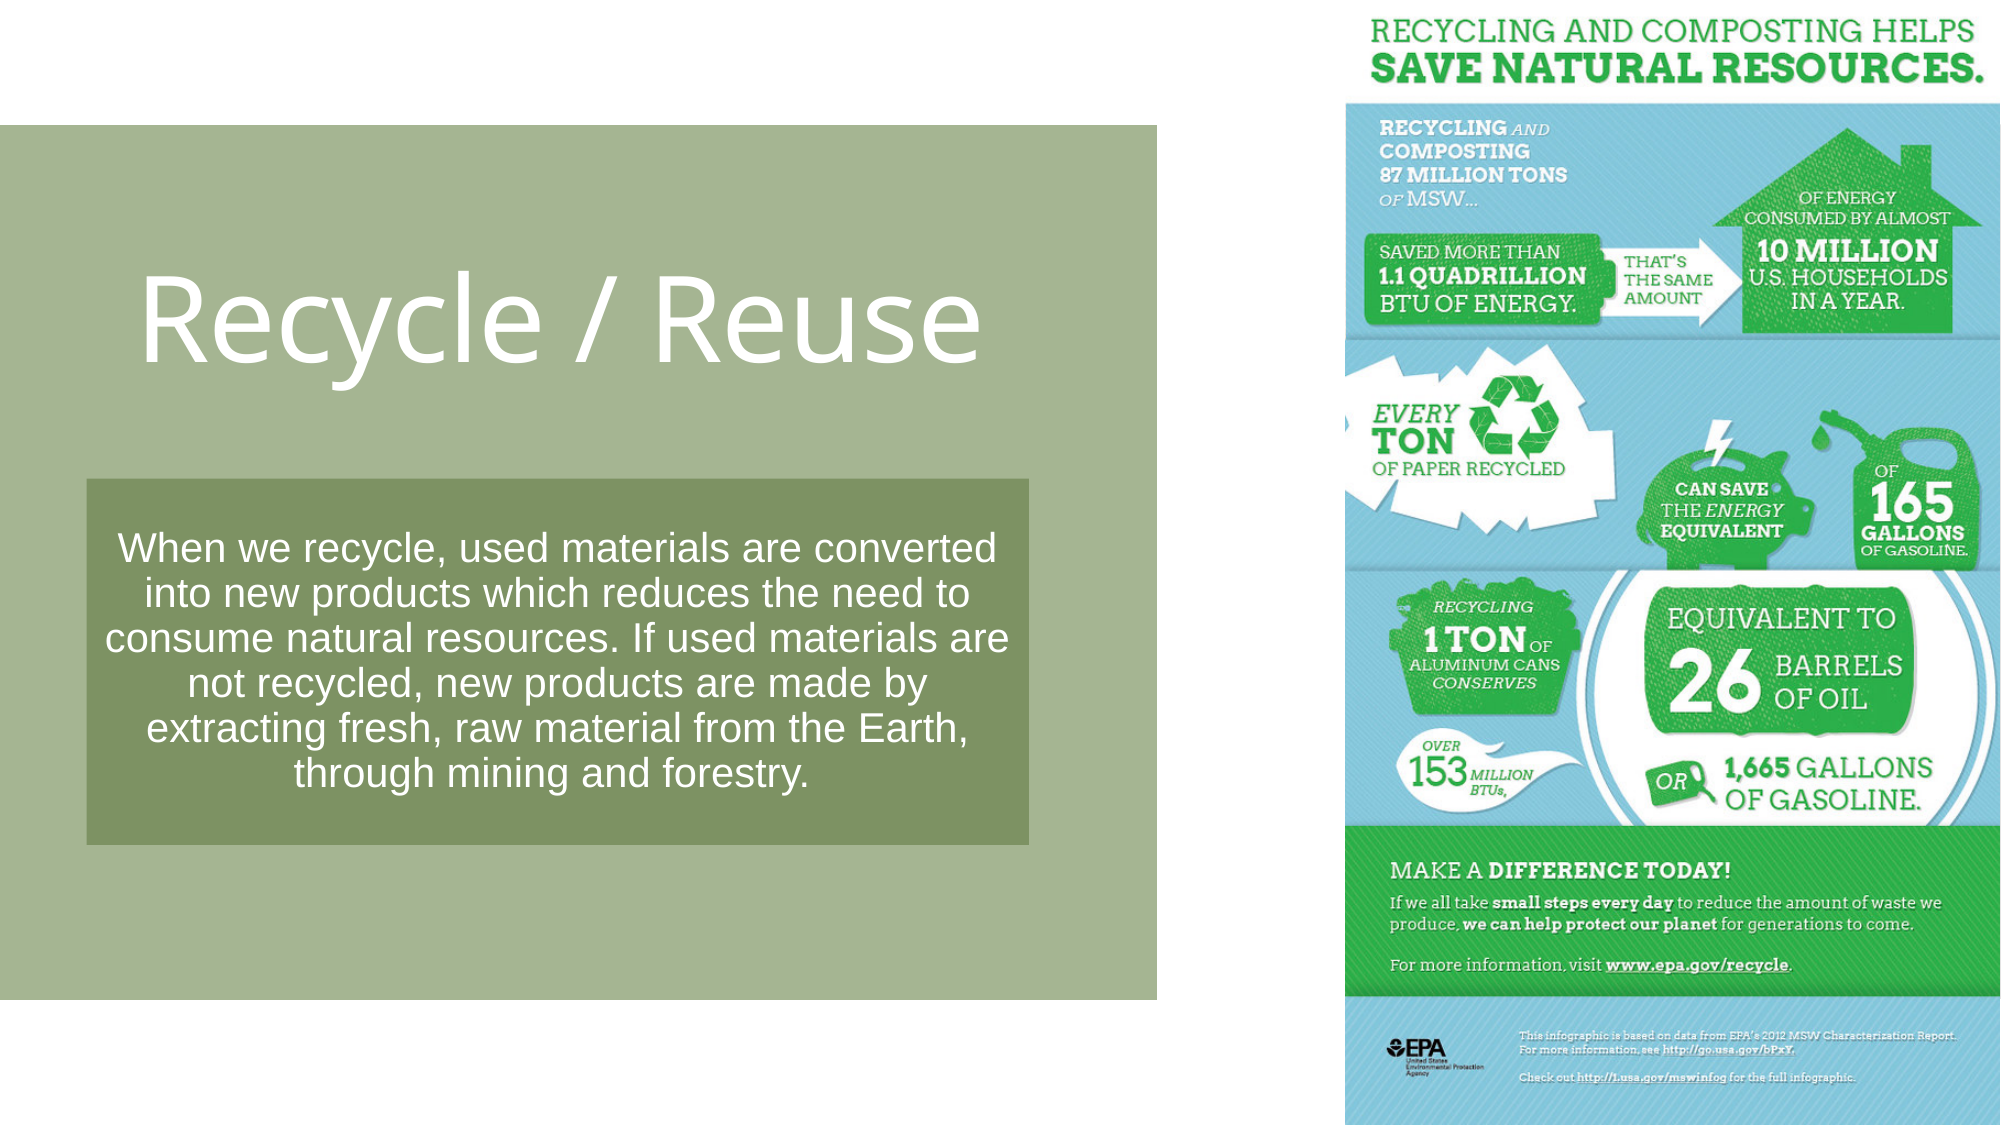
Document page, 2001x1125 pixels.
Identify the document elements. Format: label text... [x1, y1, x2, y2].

text_box [0, 0, 1345, 1125]
list When we recycle, used materials are converted into new products which reduces the need to consume natural resources. If used materials are not recycled, new products are made by extracting fresh, raw material from the Earth, through mining and forestry. [86, 478, 1029, 845]
picture [1345, 0, 2000, 1125]
title Recycle / Reuse [120, 195, 1029, 453]
text_box [0, 124, 1158, 1001]
